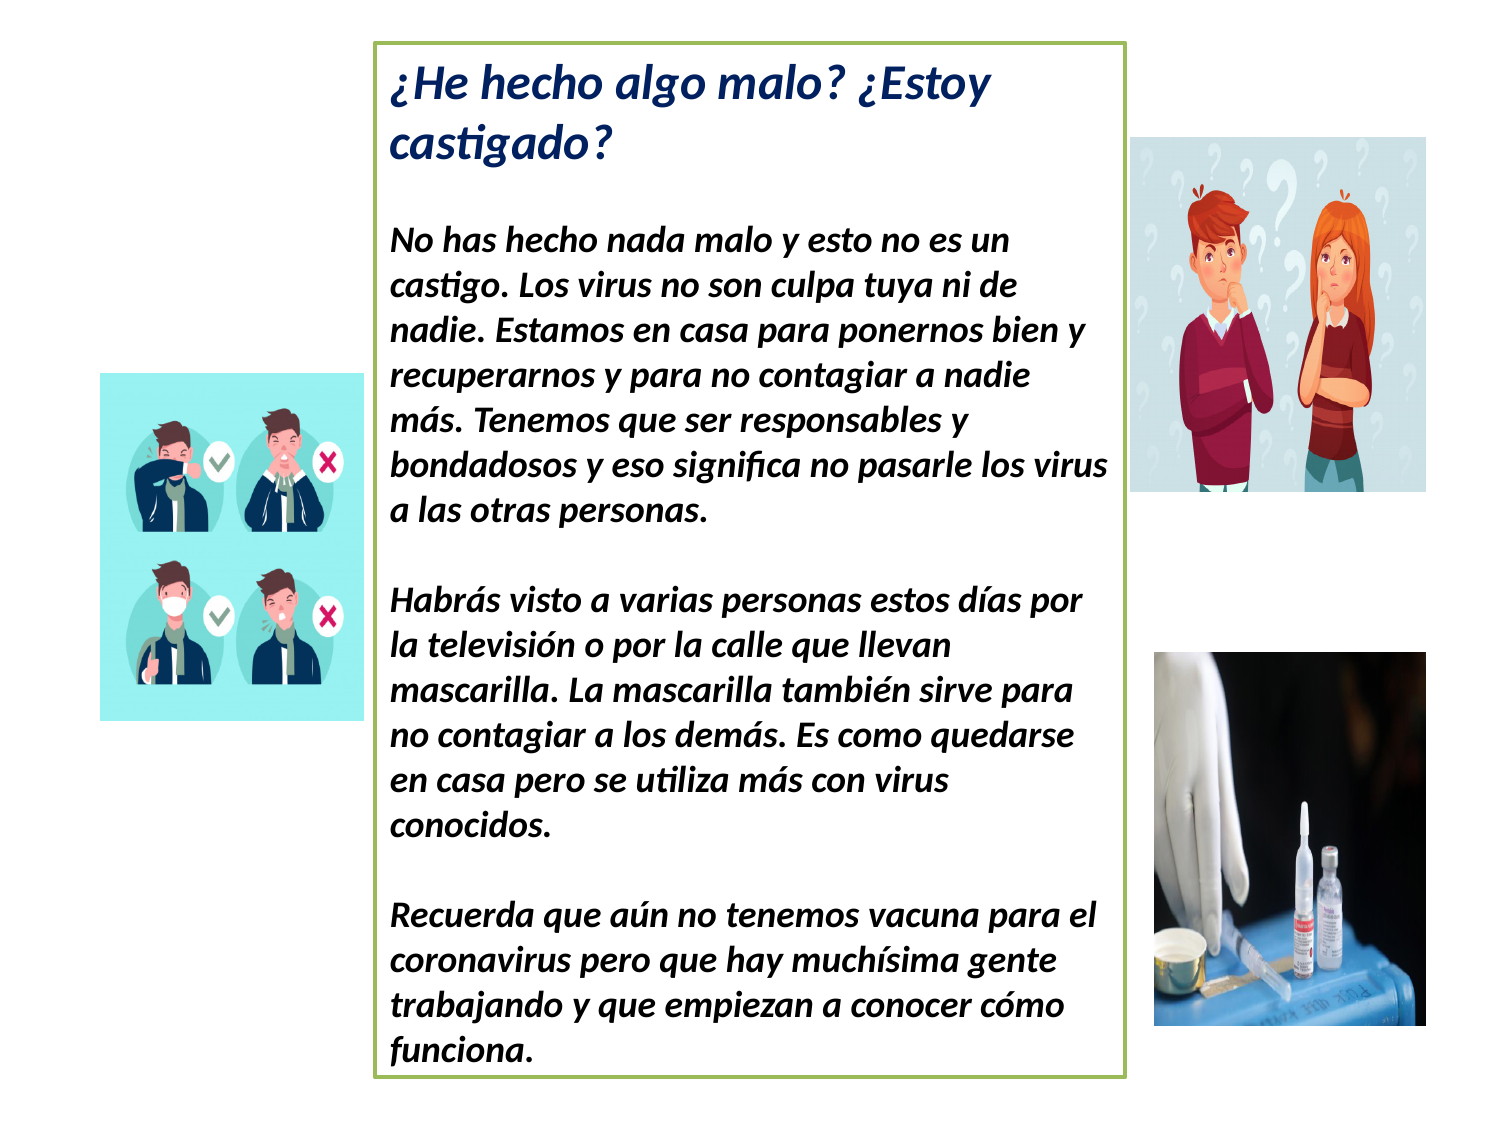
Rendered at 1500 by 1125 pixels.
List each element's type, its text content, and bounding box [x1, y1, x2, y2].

text_box ¿He hecho algo malo? ¿Estoy castigado? No has hecho nada malo y esto no es un castigo. Los virus no son culpa tuya ni de nadie. Estamos en casa para ponernos bien y recuperarnos y para no contagiar a nadie más. Tenemos que ser responsables y bondadosos y eso significa no pasarle los virus a las otras personas. Habrás visto a varias personas estos días por la televisión o por la calle que llevan mascarilla. La mascarilla también sirve para no contagiar a los demás. Es como quedarse en casa pero se utiliza más con virus conocidos. Recuerda que aún no tenemos vacuna para el coronavirus pero que hay muchísima gente trabajando y que empiezan a conocer cómo funciona. [373, 41, 1127, 1079]
picture [1130, 136, 1427, 492]
picture [1154, 651, 1427, 1026]
picture [100, 373, 364, 722]
